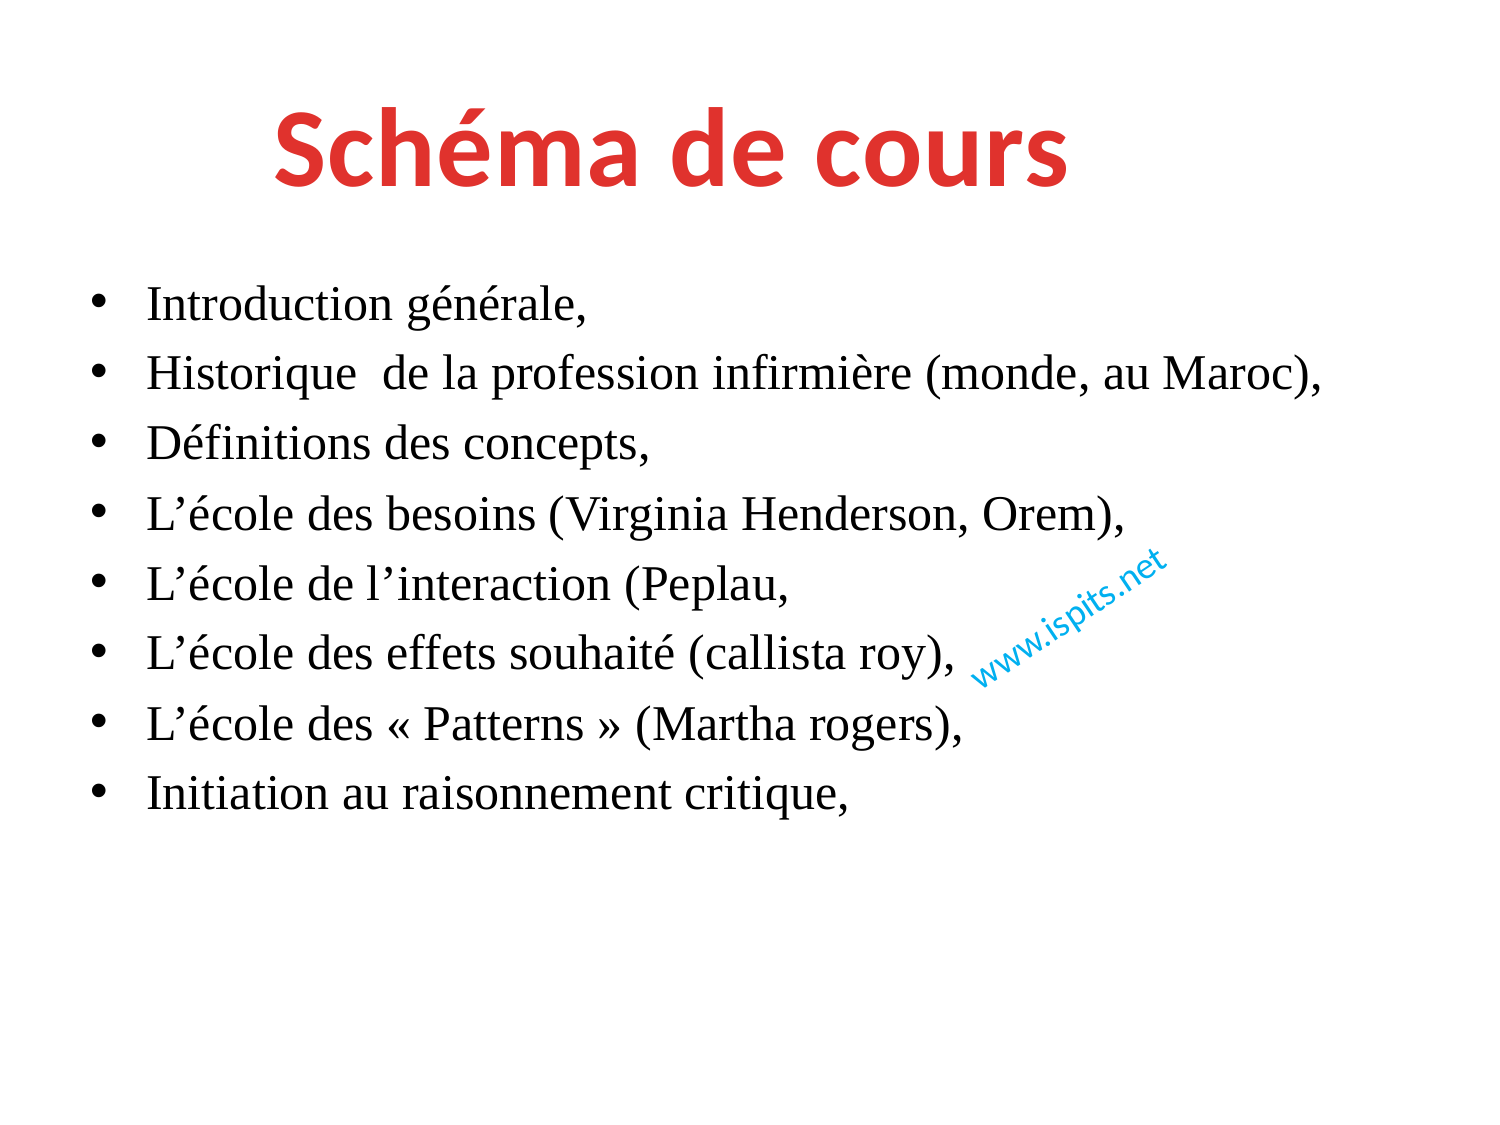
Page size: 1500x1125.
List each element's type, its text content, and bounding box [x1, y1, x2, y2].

list Introduction générale, Historique de la profession infirmière (monde, au Maroc), Définitions des concepts, L’école des besoins (Virginia Henderson, Orem), L’école de l’interaction (Peplau, L’école des effets souhaité (callista roy), L’école des « Patterns » (Martha rogers), Initiation au raisonnement critique, [75, 262, 1425, 1059]
text_box Schéma de cours [258, 66, 1113, 217]
